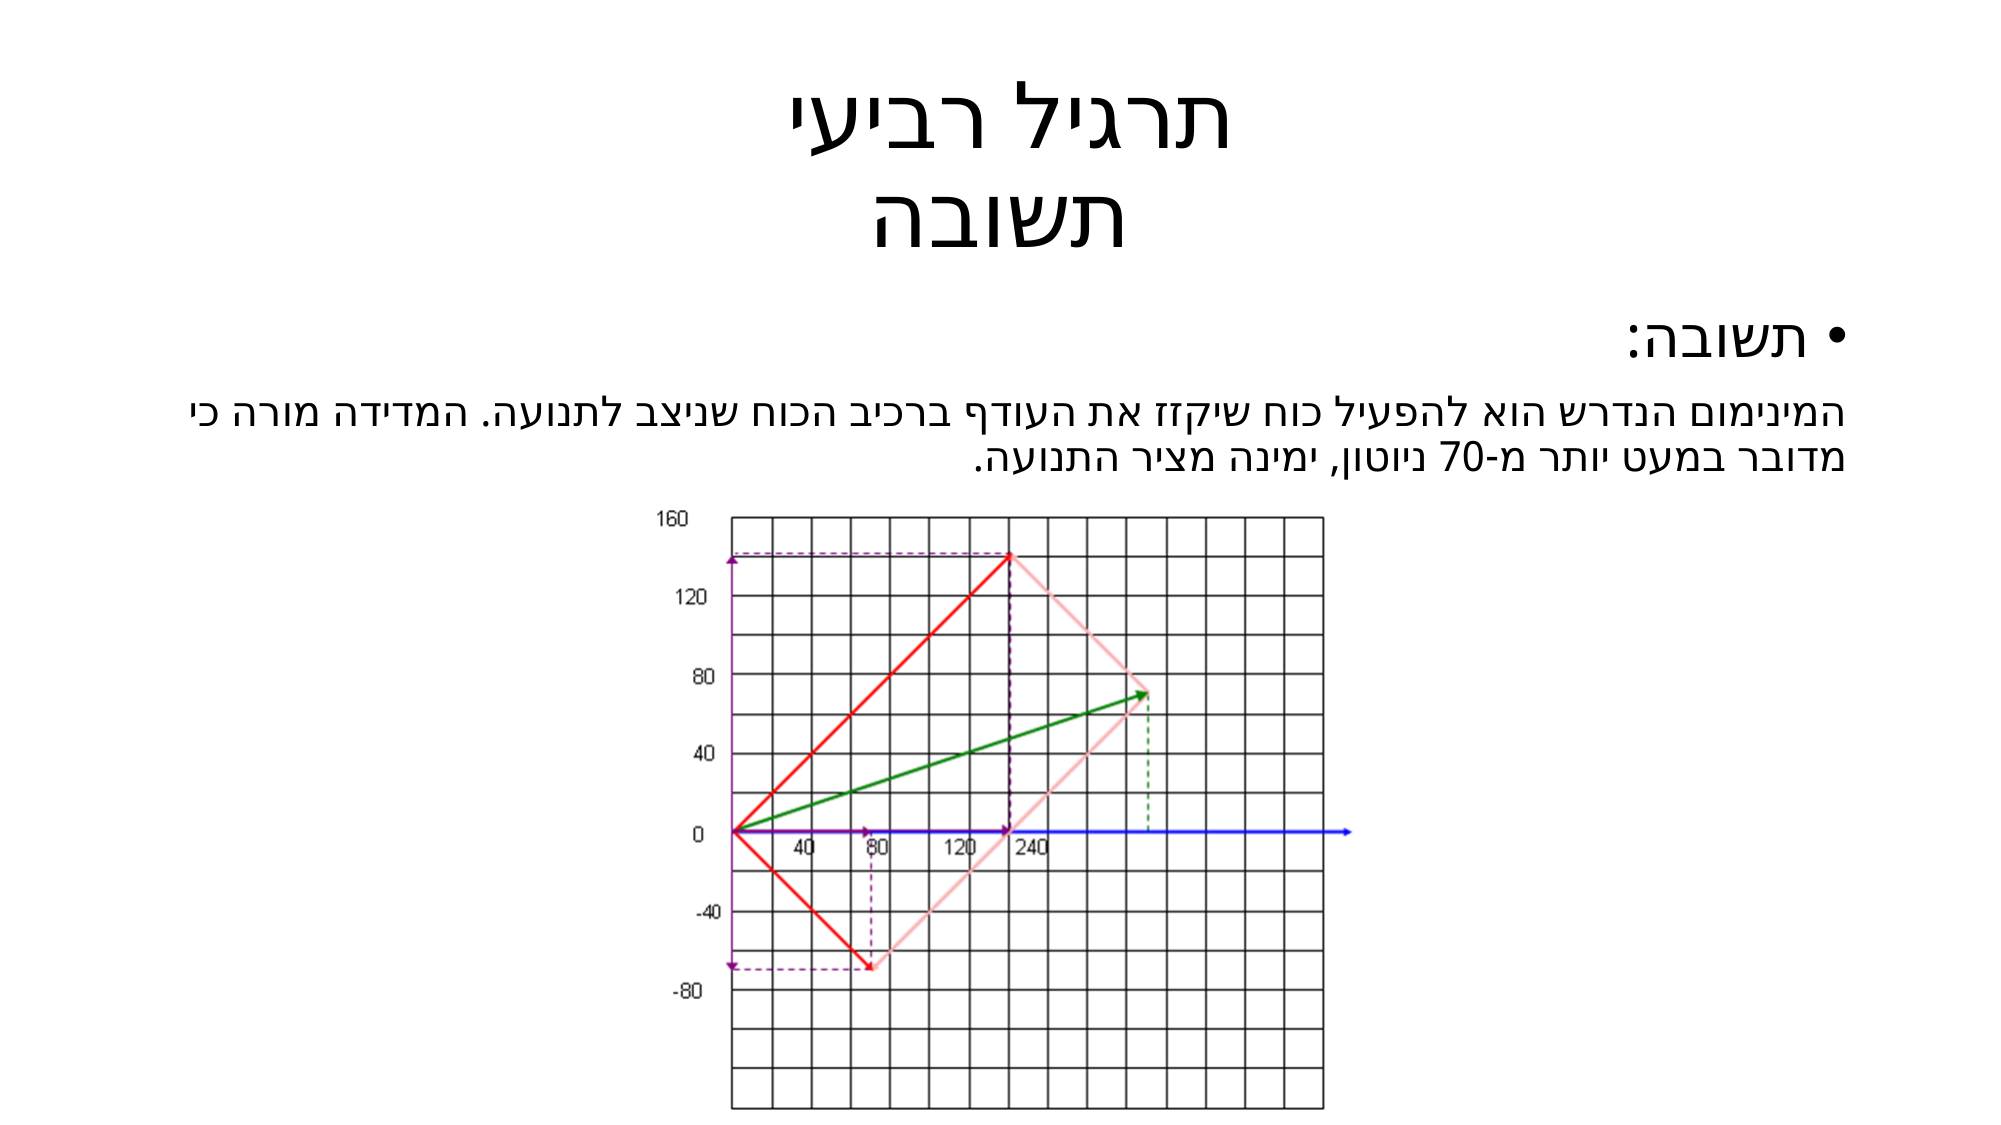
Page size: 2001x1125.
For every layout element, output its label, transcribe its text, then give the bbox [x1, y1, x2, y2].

title תרגיל רביעי תשובה [137, 59, 1863, 278]
picture [642, 498, 1358, 1111]
list תשובה: המינימום הנדרש הוא להפעיל כוח שיקזז את העודף ברכיב הכוח שניצב לתנועה. המדידה מורה כי מדובר במעט יותר מ-70 ניוטון, ימינה מציר התנועה. [137, 299, 1863, 1014]
